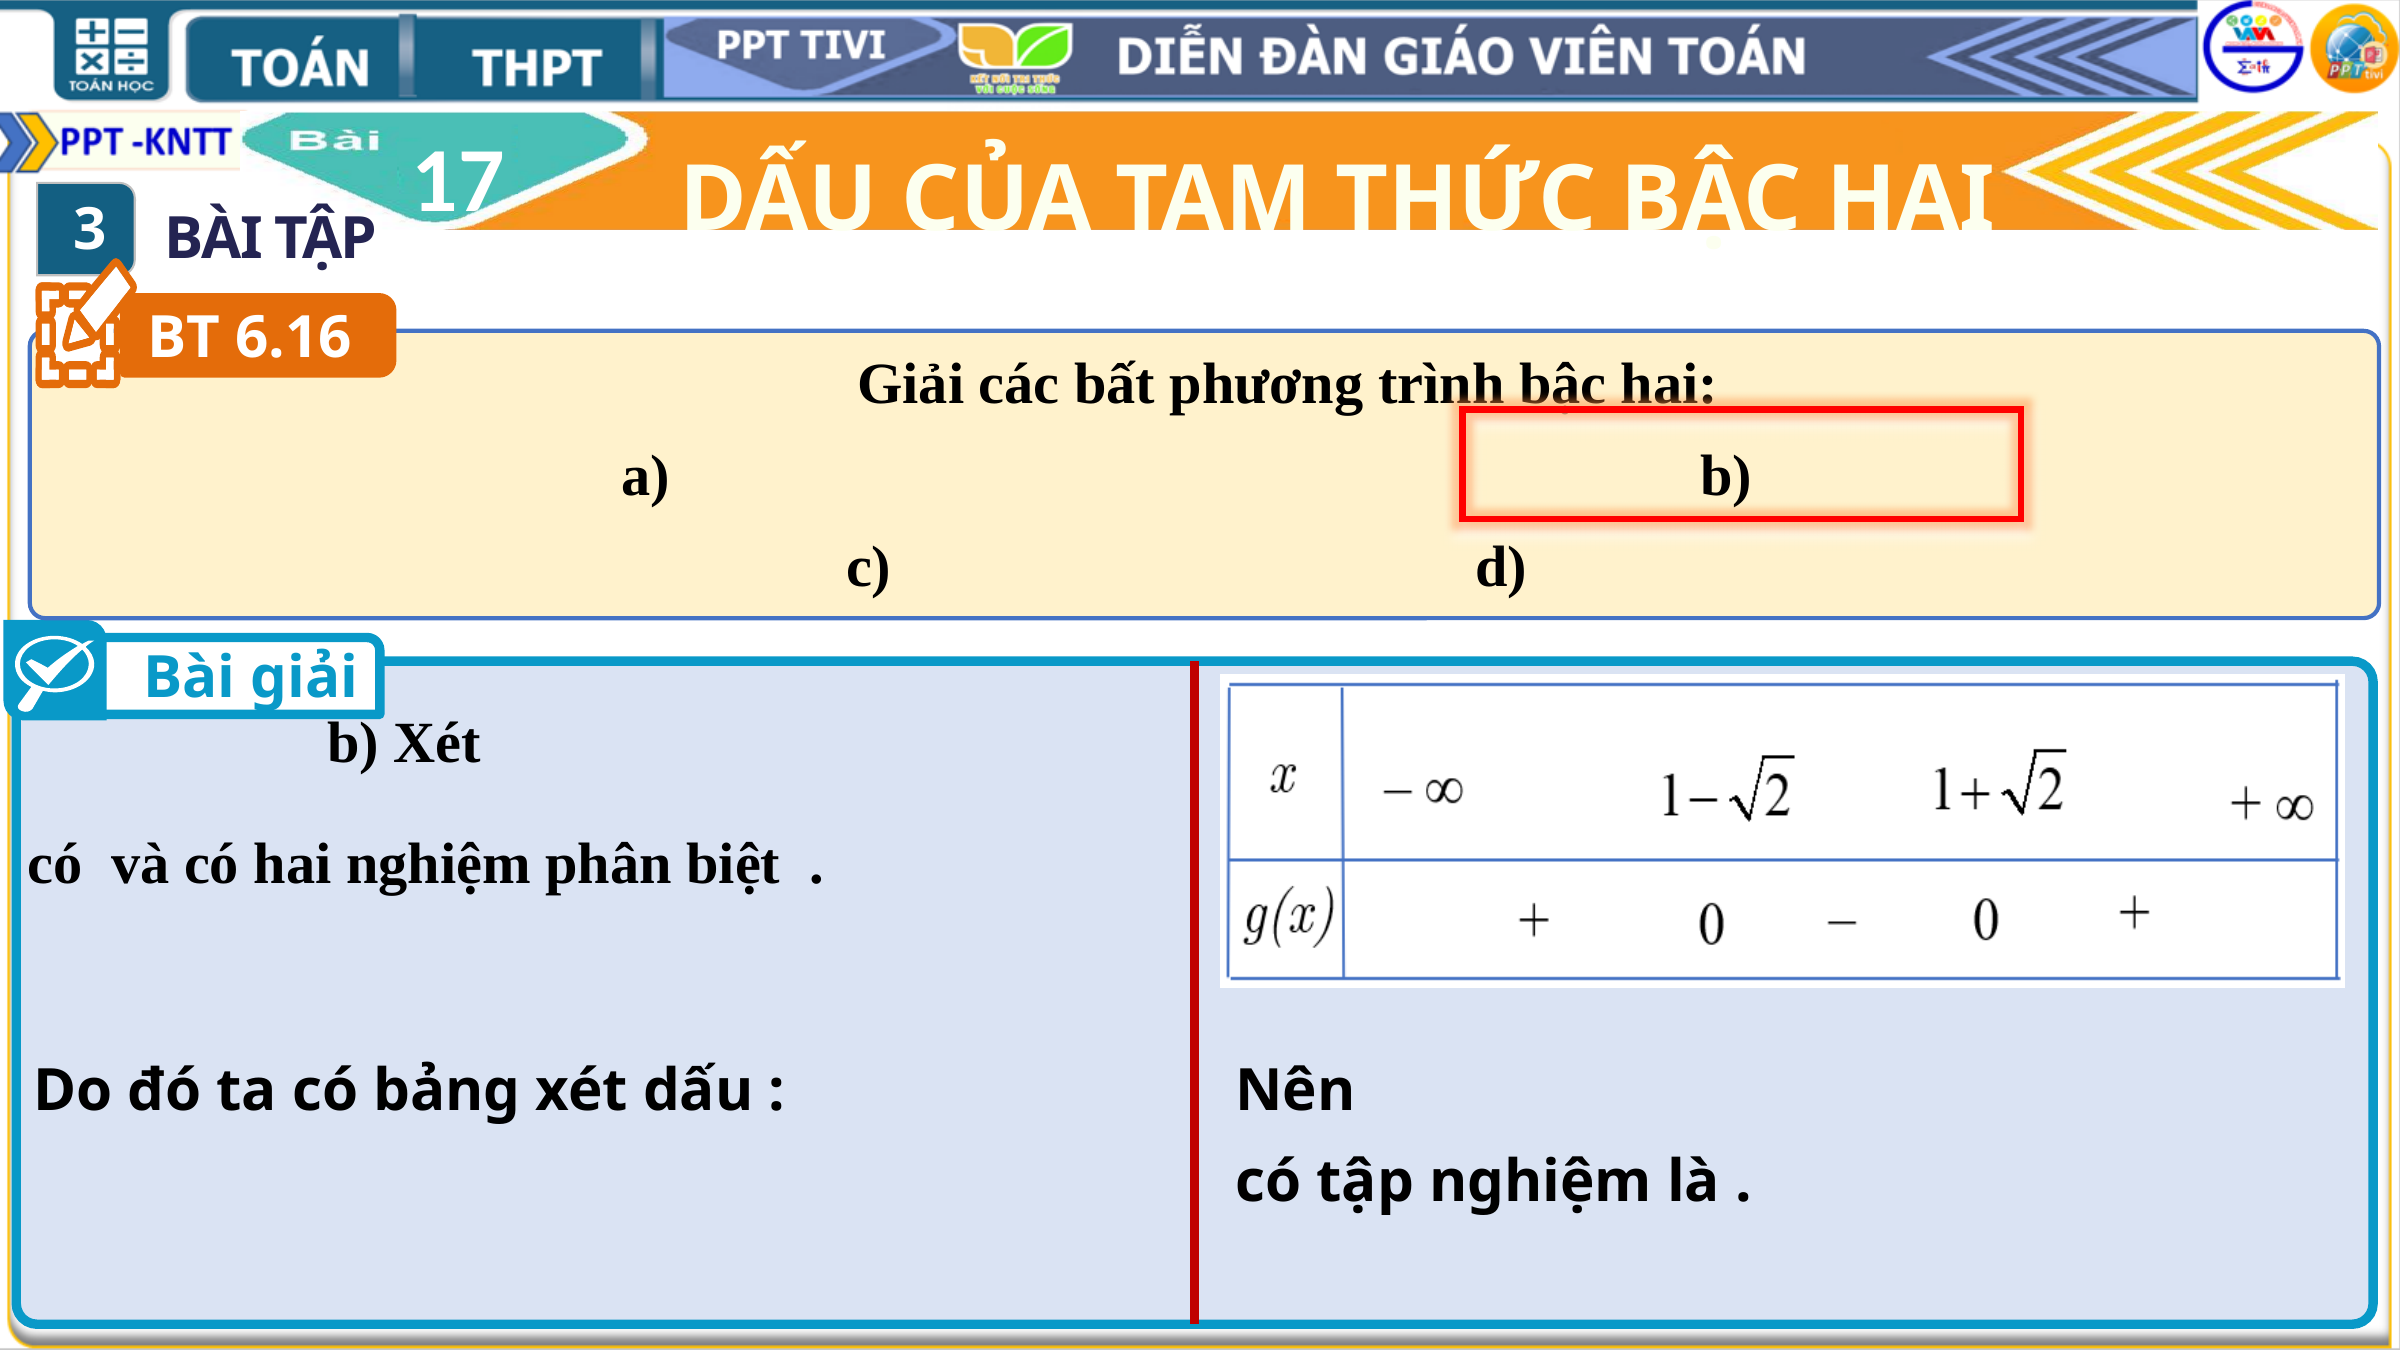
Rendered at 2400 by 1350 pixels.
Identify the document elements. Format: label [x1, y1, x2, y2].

text_box [240, 105, 2378, 231]
text_box [8, 624, 2374, 1325]
picture [0, 0, 2400, 1350]
text_box [29, 258, 2380, 619]
text_box [37, 182, 390, 258]
